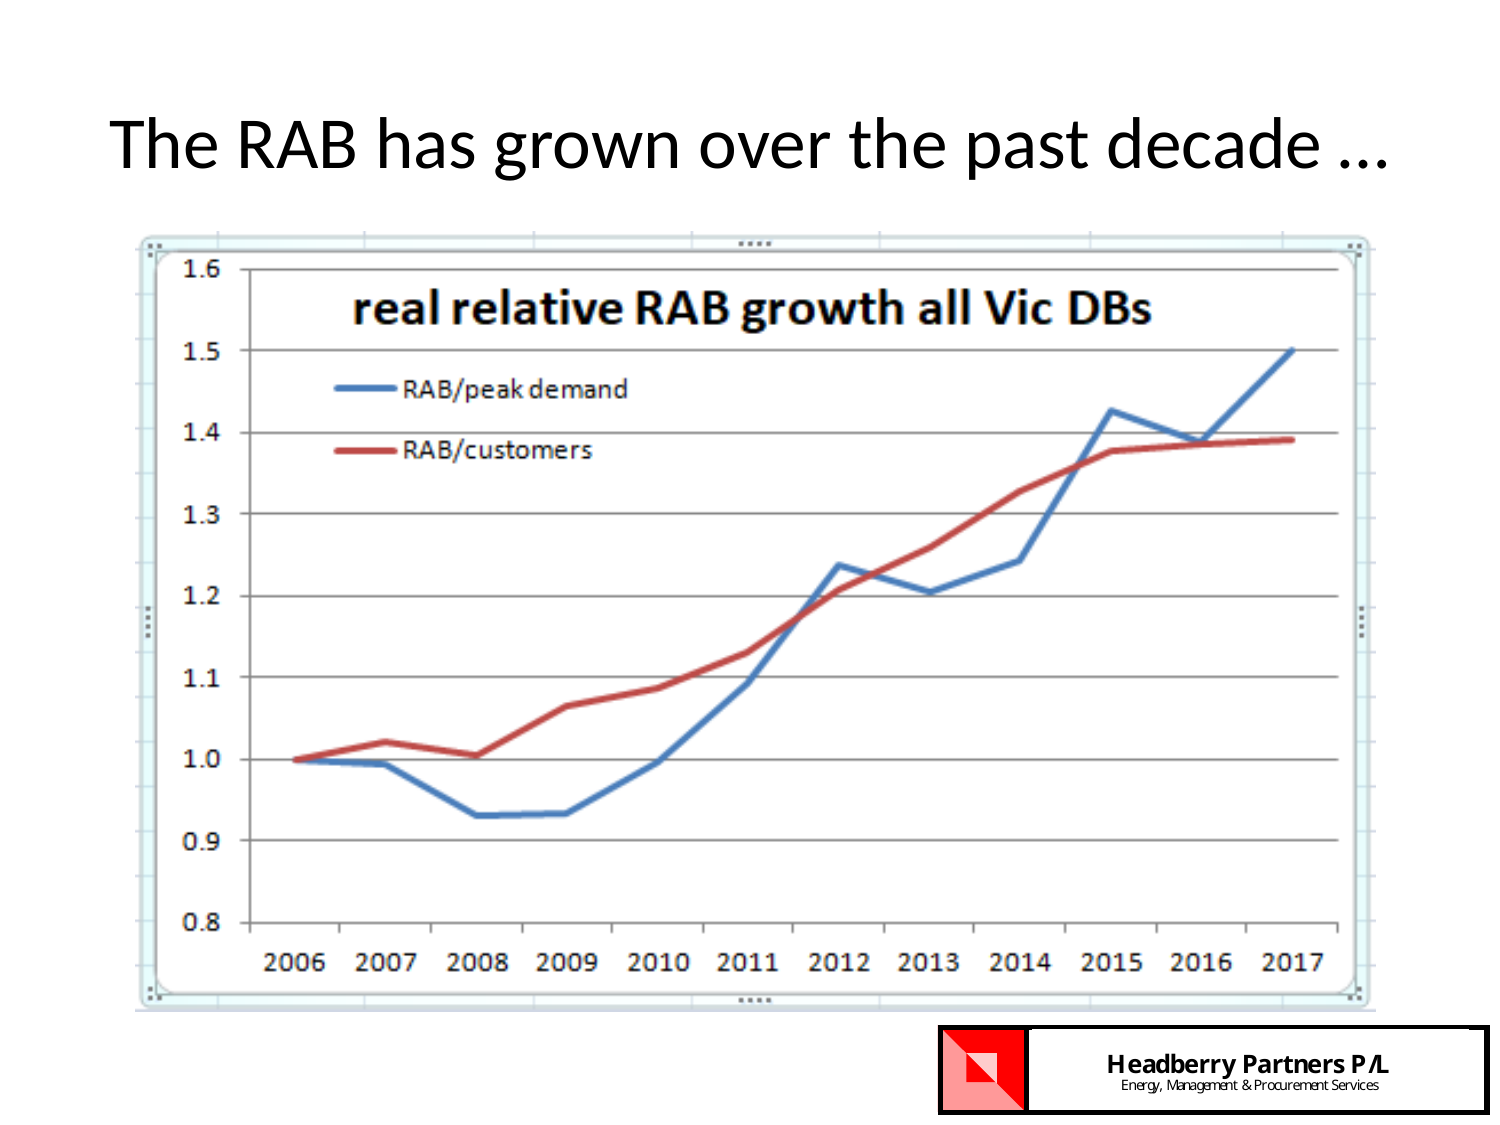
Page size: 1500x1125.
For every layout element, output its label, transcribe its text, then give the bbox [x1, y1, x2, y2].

title The RAB has grown over the past decade … [75, 45, 1425, 233]
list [135, 231, 1377, 1012]
picture [937, 1024, 1500, 1125]
